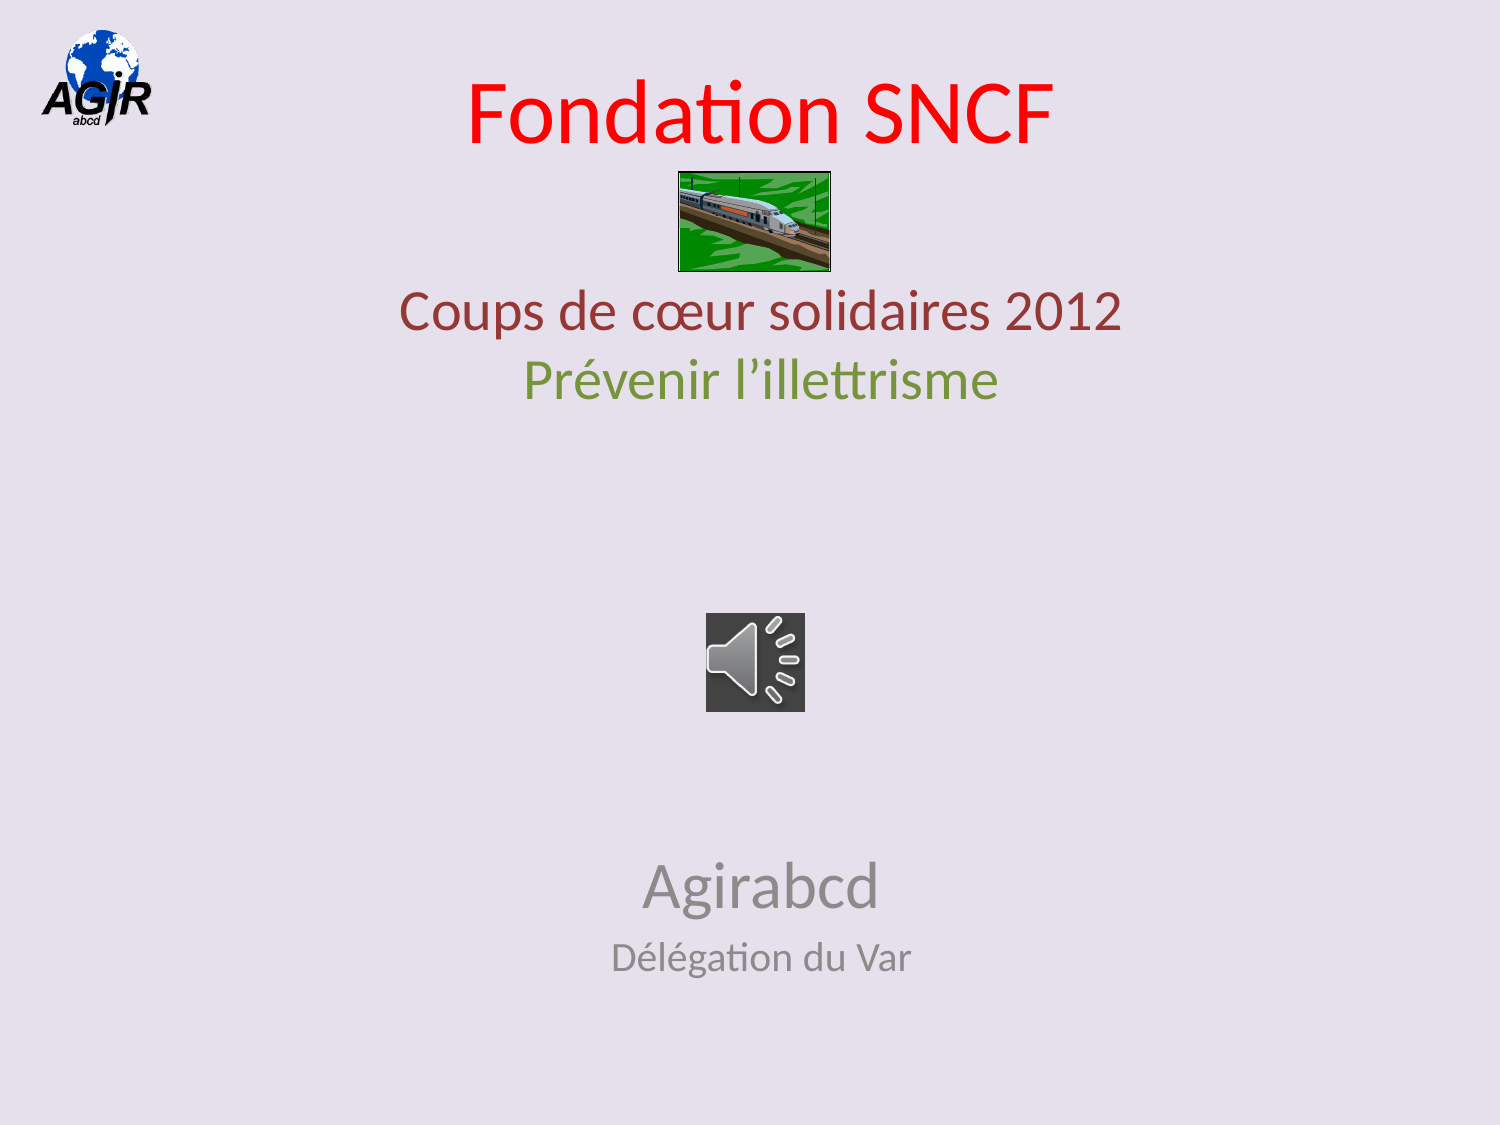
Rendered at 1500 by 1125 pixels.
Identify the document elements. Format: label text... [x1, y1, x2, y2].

title Fondation SNCF Coups de cœur solidaires 2012 Prévenir l’illettrisme [124, 90, 1400, 374]
picture [678, 172, 831, 271]
picture [705, 612, 806, 713]
picture [40, 30, 152, 126]
subtitle Agirabcd Délégation du Var [236, 834, 1287, 1000]
